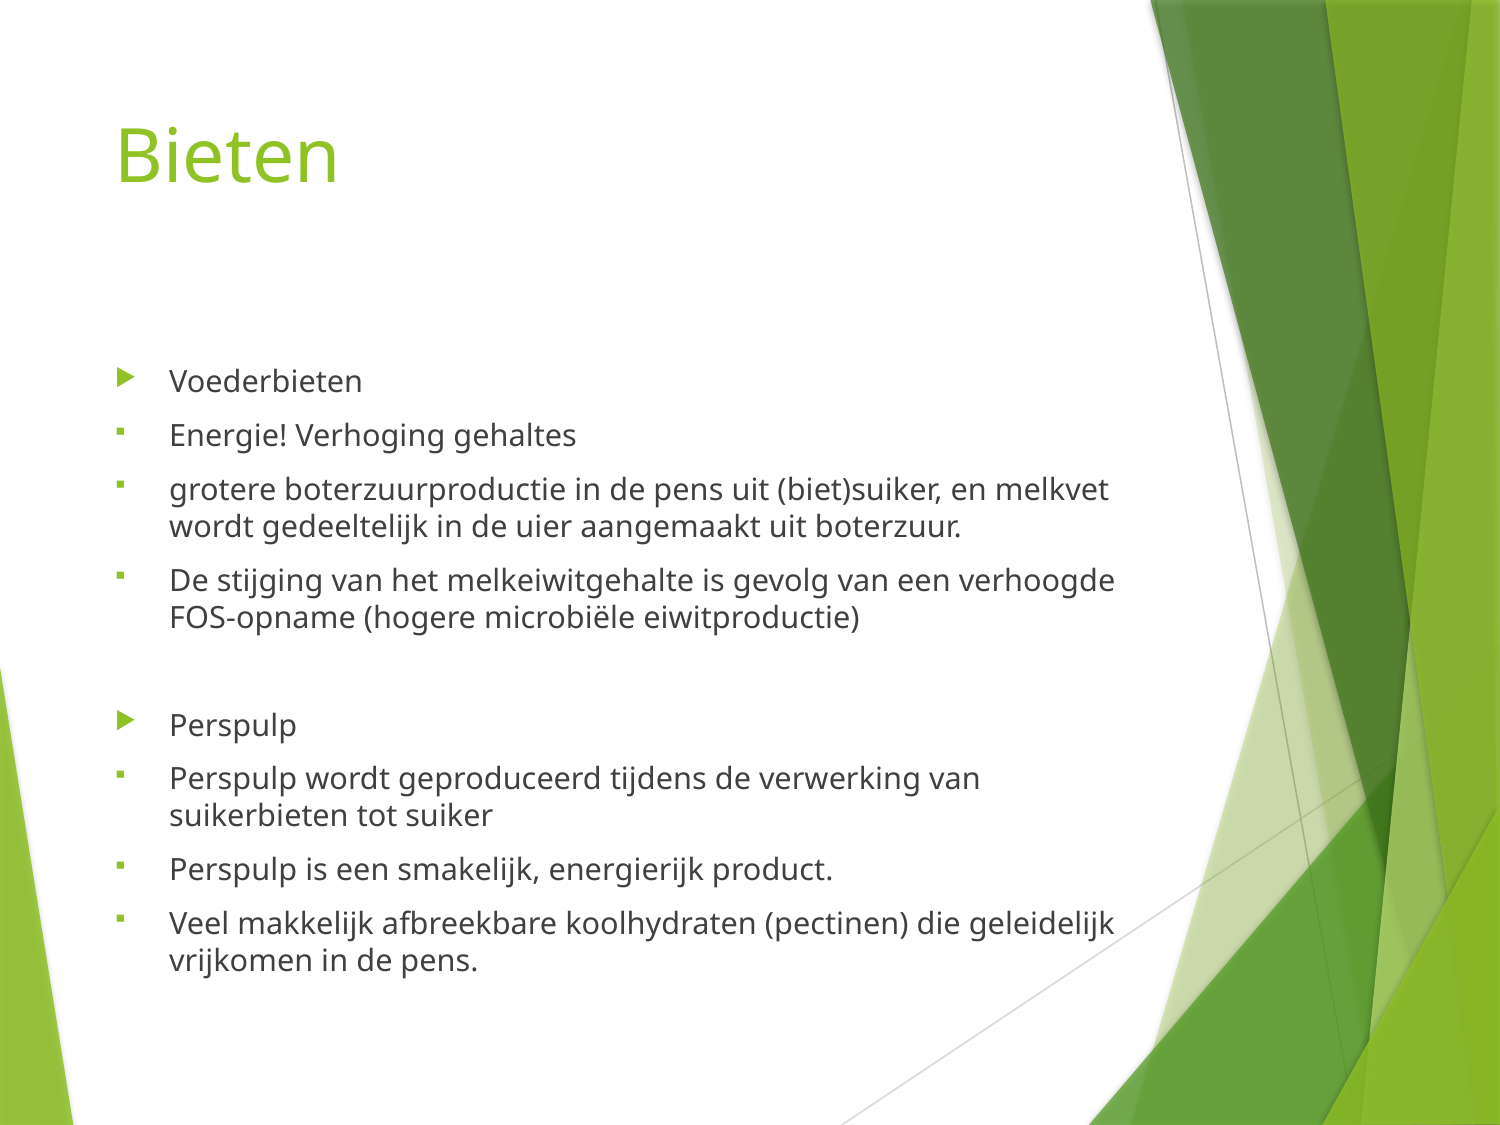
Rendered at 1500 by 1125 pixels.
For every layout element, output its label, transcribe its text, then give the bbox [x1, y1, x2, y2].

title Bieten [99, 99, 1142, 317]
list Voederbieten Energie! Verhoging gehaltes grotere boterzuurproductie in de pens uit (biet)suiker, en melkvet wordt gedeeltelijk in de uier aangemaakt uit boterzuur. De stijging van het melkeiwitgehalte is gevolg van een verhoogde FOS-opname (hogere microbiële eiwitproductie) Perspulp Perspulp wordt geproduceerd tijdens de verwerking van suikerbieten tot suiker Perspulp is een smakelijk, energierijk product. Veel makkelijk afbreekbare koolhydraten (pectinen) die geleidelijk vrijkomen in de pens. [99, 354, 1142, 992]
